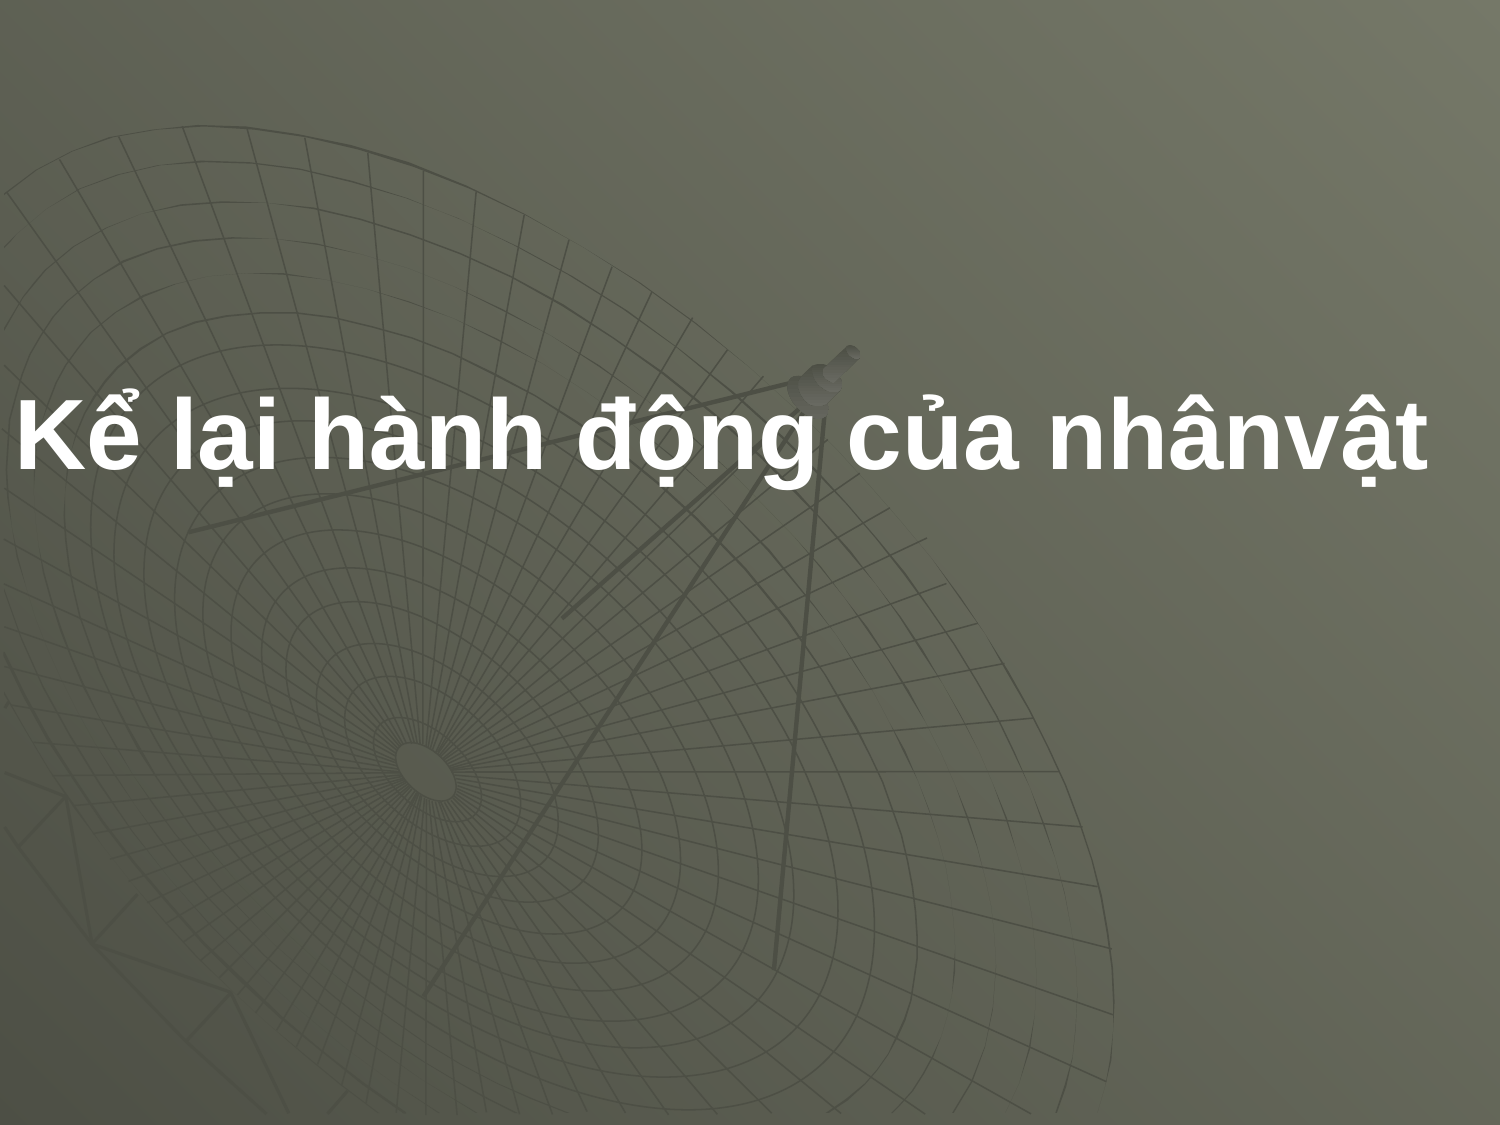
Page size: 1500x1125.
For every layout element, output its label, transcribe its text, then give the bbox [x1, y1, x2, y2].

text_box Kể lại hành động của nhânvật [0, 362, 1500, 498]
